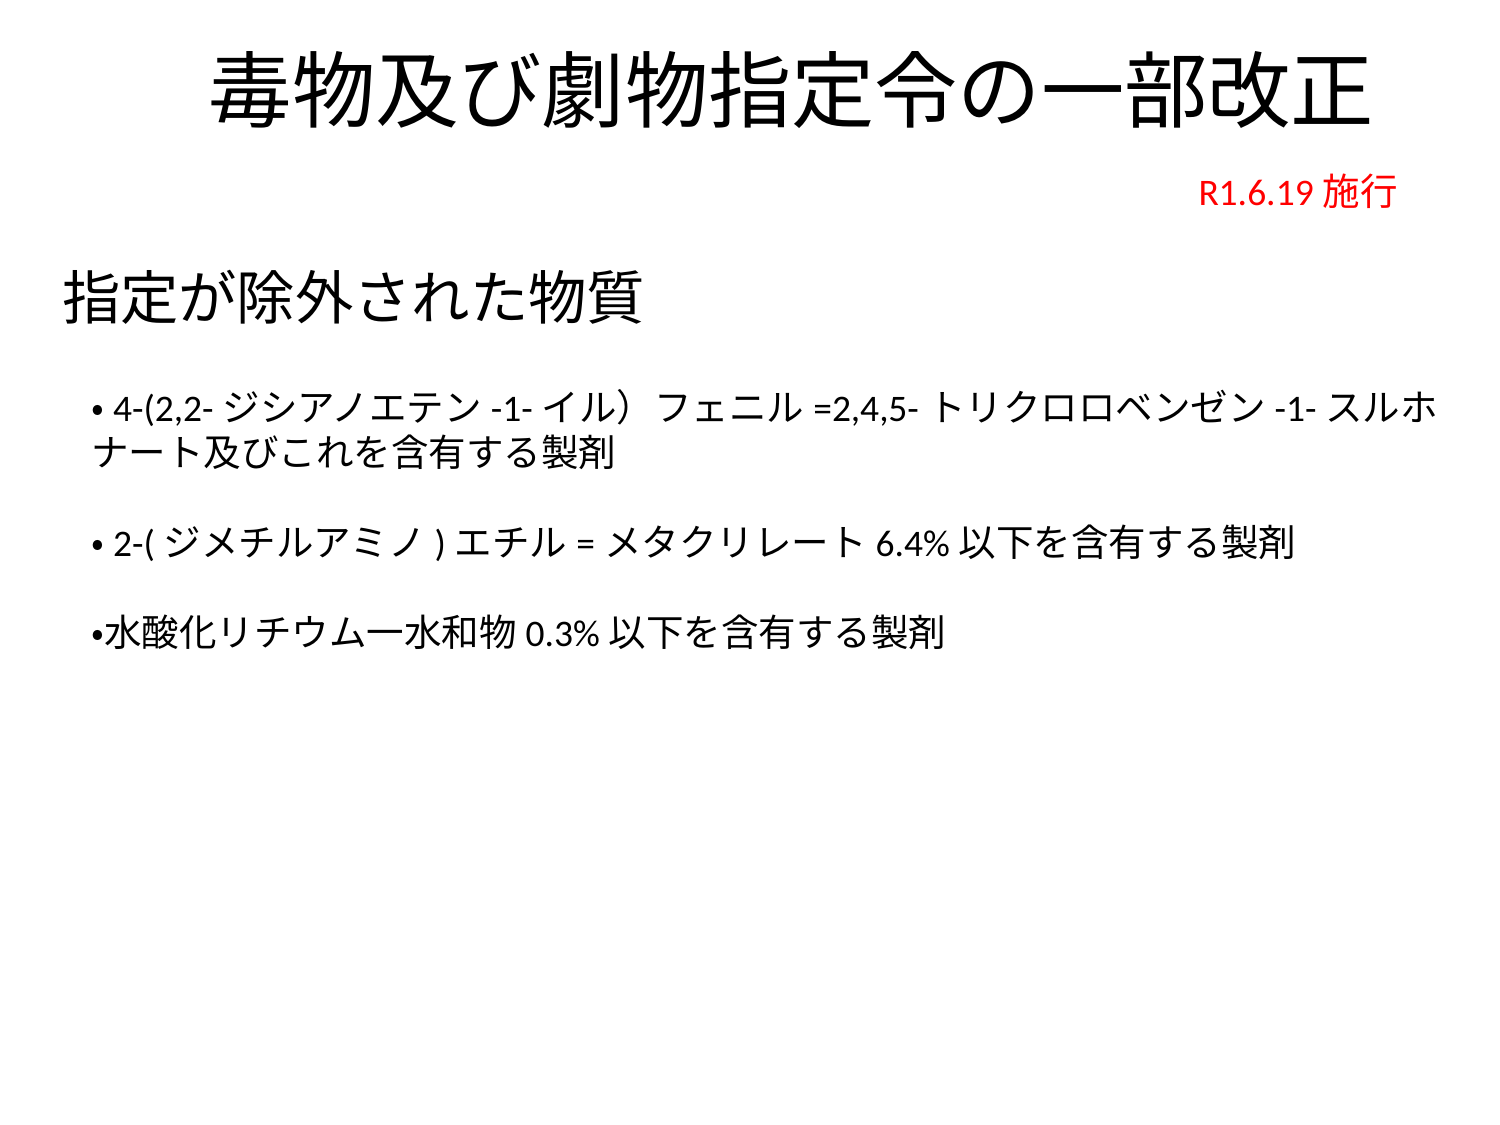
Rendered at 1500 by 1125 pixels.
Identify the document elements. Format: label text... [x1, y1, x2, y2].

text_box R1.6.19施行 [1183, 160, 1413, 221]
text_box ・4-(2,2-ジシアノエテン-1-イル）フェニル=2,4,5-トリクロロベンゼン-1-スルホナート及びこれを含有する製剤 ・2-(ジメチルアミノ)エチル=メタクリレート6.4%以下を含有する製剤 ・水酸化リチウム一水和物0.3%以下を含有する製剤 [76, 296, 1465, 797]
text_box 指定が除外された物質 [47, 254, 660, 339]
text_box 毒物及び劇物指定令の一部改正 [194, 30, 1390, 146]
